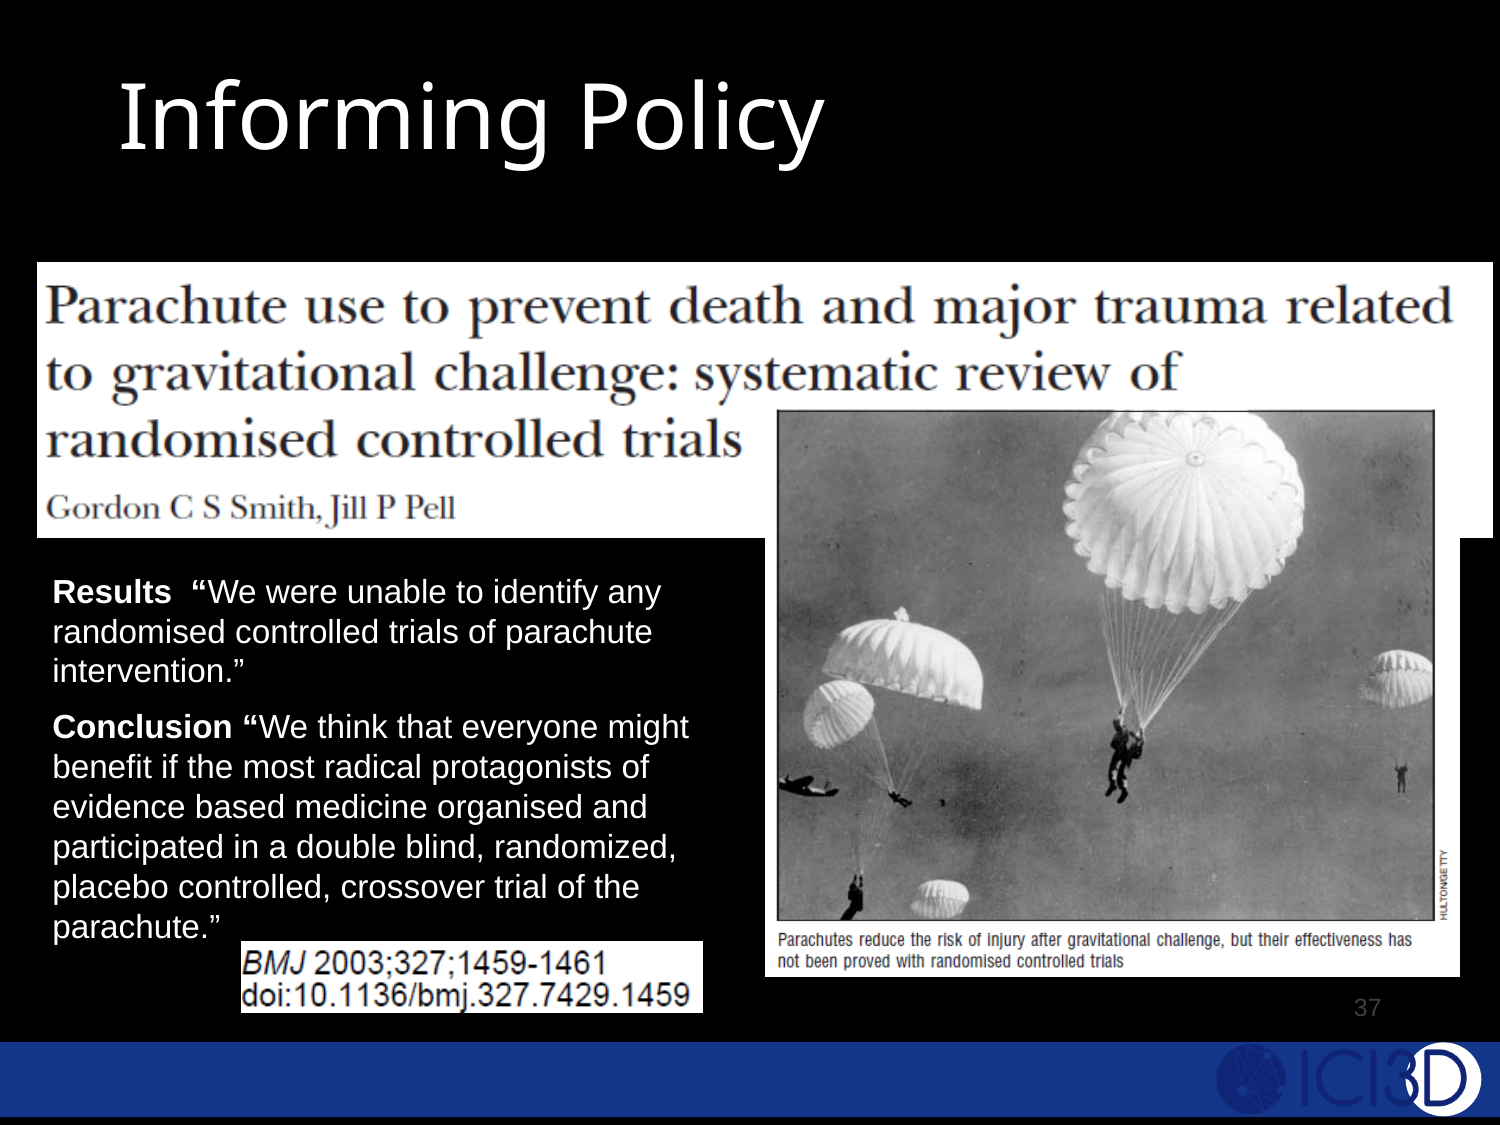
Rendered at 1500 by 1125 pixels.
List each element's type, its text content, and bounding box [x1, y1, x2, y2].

picture [241, 941, 703, 1013]
title Informing Policy [103, 59, 1397, 180]
picture [1209, 1042, 1474, 1118]
slide_number 37 [1059, 977, 1397, 1037]
picture [37, 262, 1493, 977]
text_box Conclusion “We think that everyone might benefit if the most radical protagonists of evidence based medicine organised and participated in a double blind, randomized, placebo controlled, crossover trial of the parachute.” [37, 698, 713, 953]
text_box Results “We were unable to identify any randomised controlled trials of parachute intervention.” [37, 562, 713, 697]
